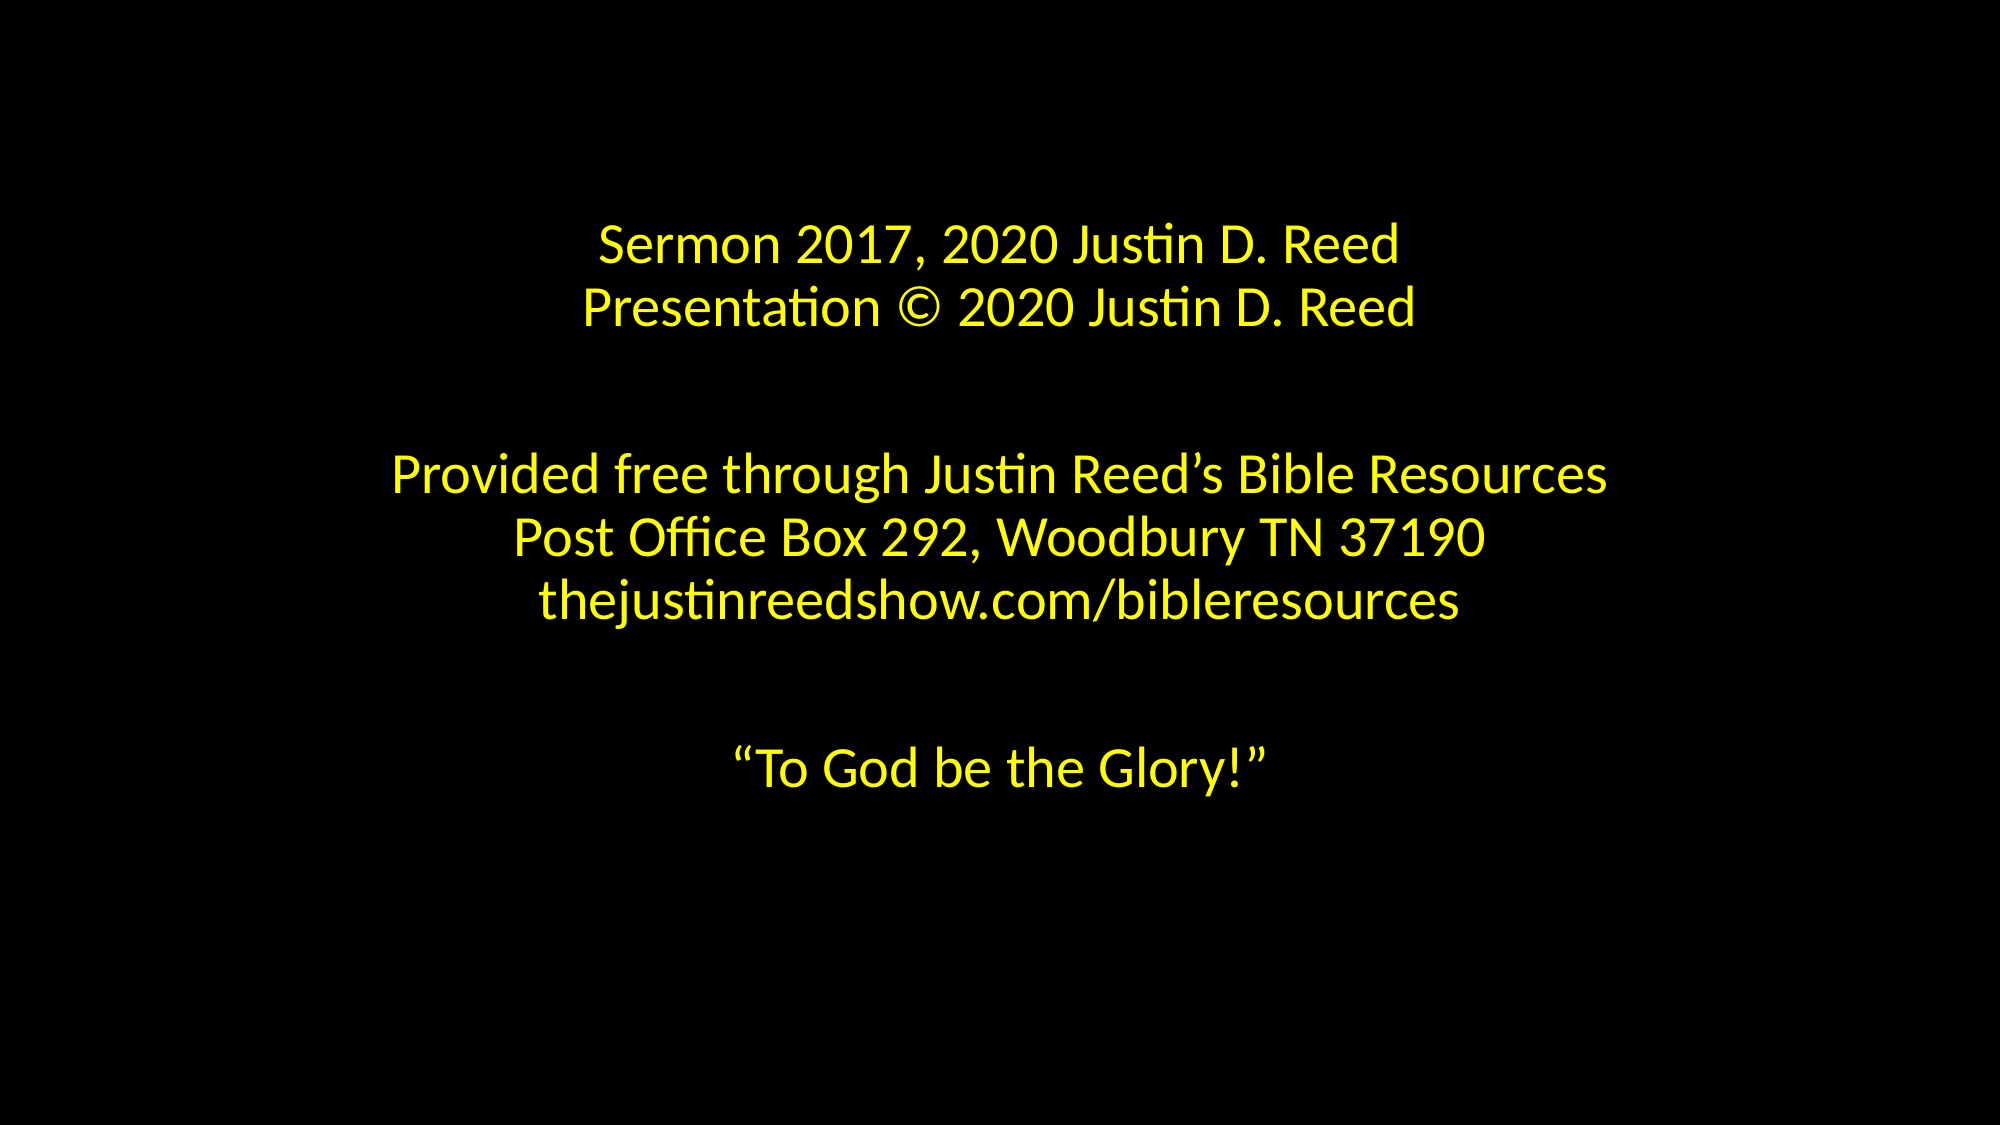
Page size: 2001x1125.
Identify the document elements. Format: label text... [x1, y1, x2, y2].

list Sermon 2017, 2020 Justin D. Reed Presentation © 2020 Justin D. Reed Provided free through Justin Reed’s Bible Resources Post Office Box 292, Woodbury TN 37190 thejustinreedshow.com/bibleresources “To God be the Glory!” [137, 205, 1863, 920]
